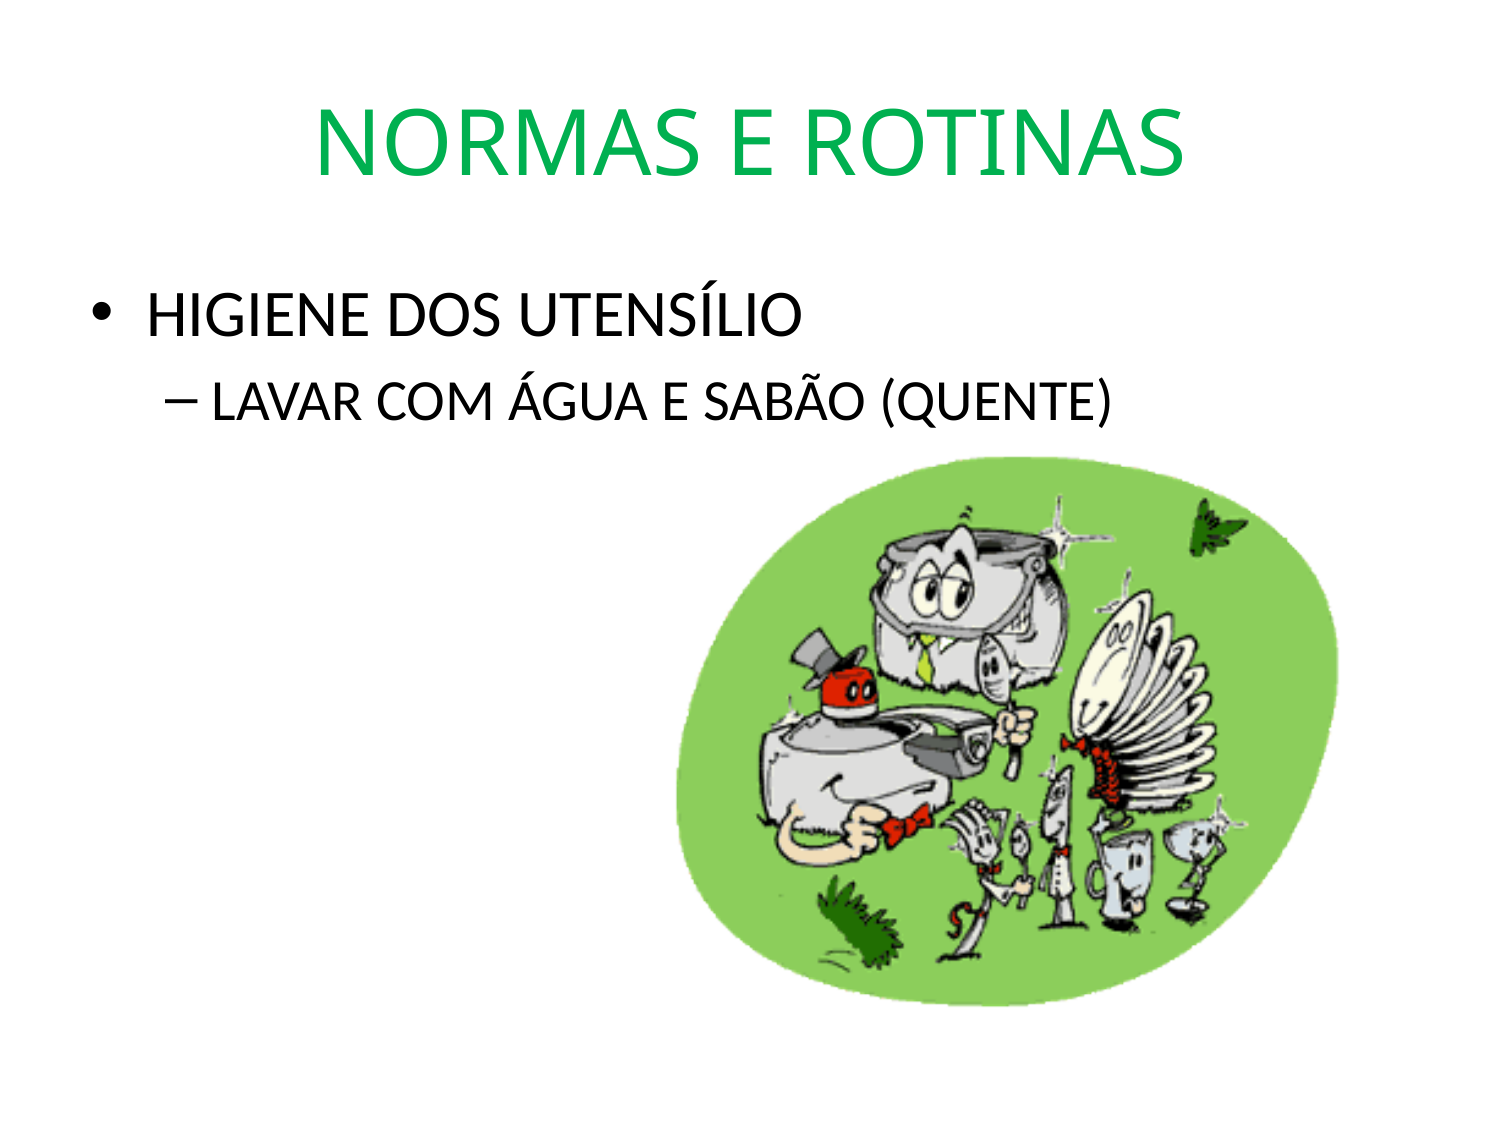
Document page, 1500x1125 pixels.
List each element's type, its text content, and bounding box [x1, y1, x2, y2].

title NORMAS E ROTINAS [75, 45, 1425, 233]
picture [667, 445, 1352, 1015]
list HIGIENE DOS UTENSÍLIO LAVAR COM ÁGUA E SABÃO (QUENTE) [75, 262, 1425, 1005]
